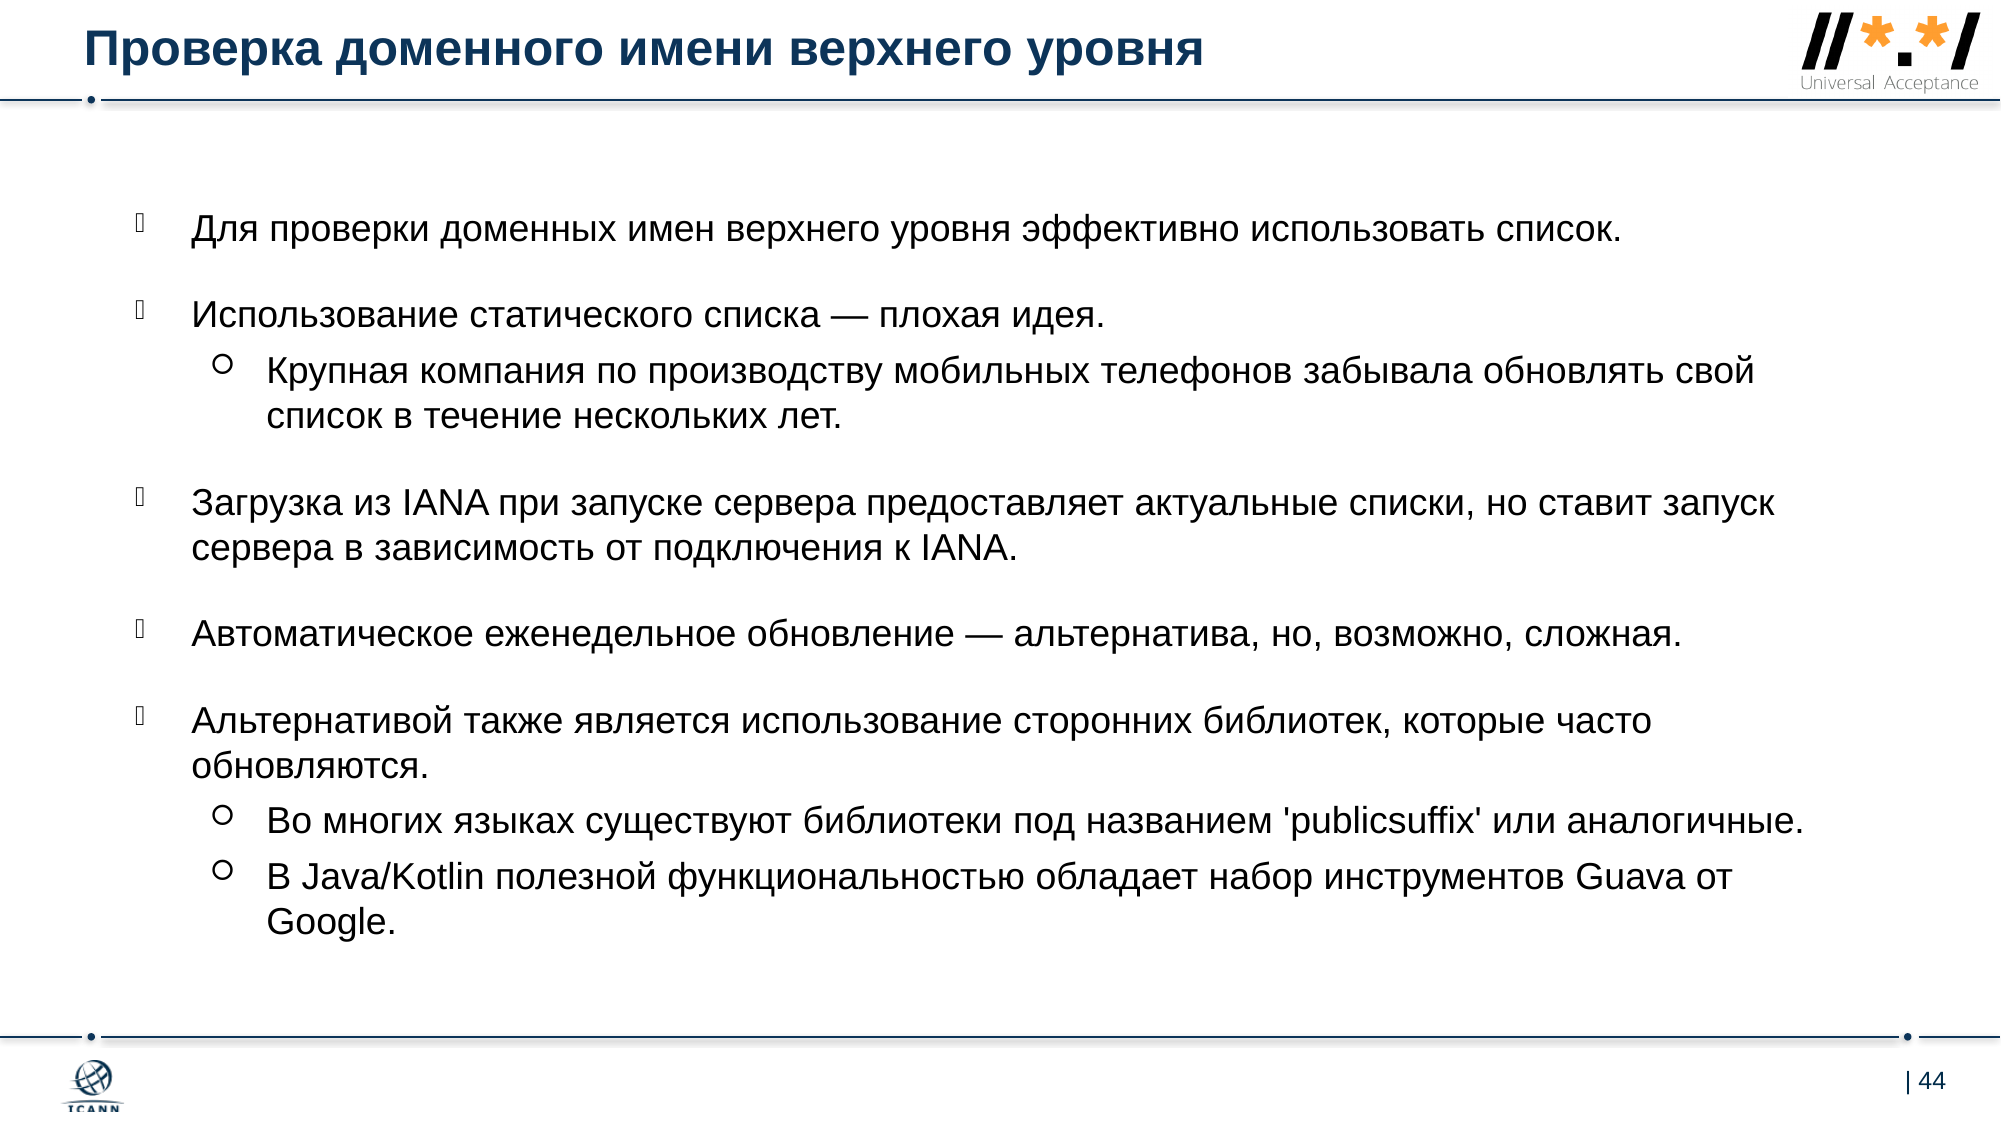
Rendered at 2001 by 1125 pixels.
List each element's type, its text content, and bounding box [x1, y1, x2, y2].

picture [1788, 5, 1993, 99]
list Для проверки доменных имен верхнего уровня эффективно использовать список. Использование статического списка — плохая идея. Крупная компания по производству мобильных телефонов забывала обновлять свой список в течение нескольких лет. Загрузка из IANA при запуске сервера предоставляет актуальные списки, но ставит запуск сервера в зависимость от подключения к IANA. Автоматическое еженедельное обновление — альтернатива, но, возможно, сложная. Альтернативой также является использование сторонних библиотек, которые часто обновляются. Во многих языках существуют библиотеки под названием 'publicsuffix' или аналогичные. В Java/Kotlin полезной функциональностью обладает набор инструментов Guava от Google. [135, 203, 1865, 1033]
title Проверка доменного имени верхнего уровня [68, 7, 1784, 82]
